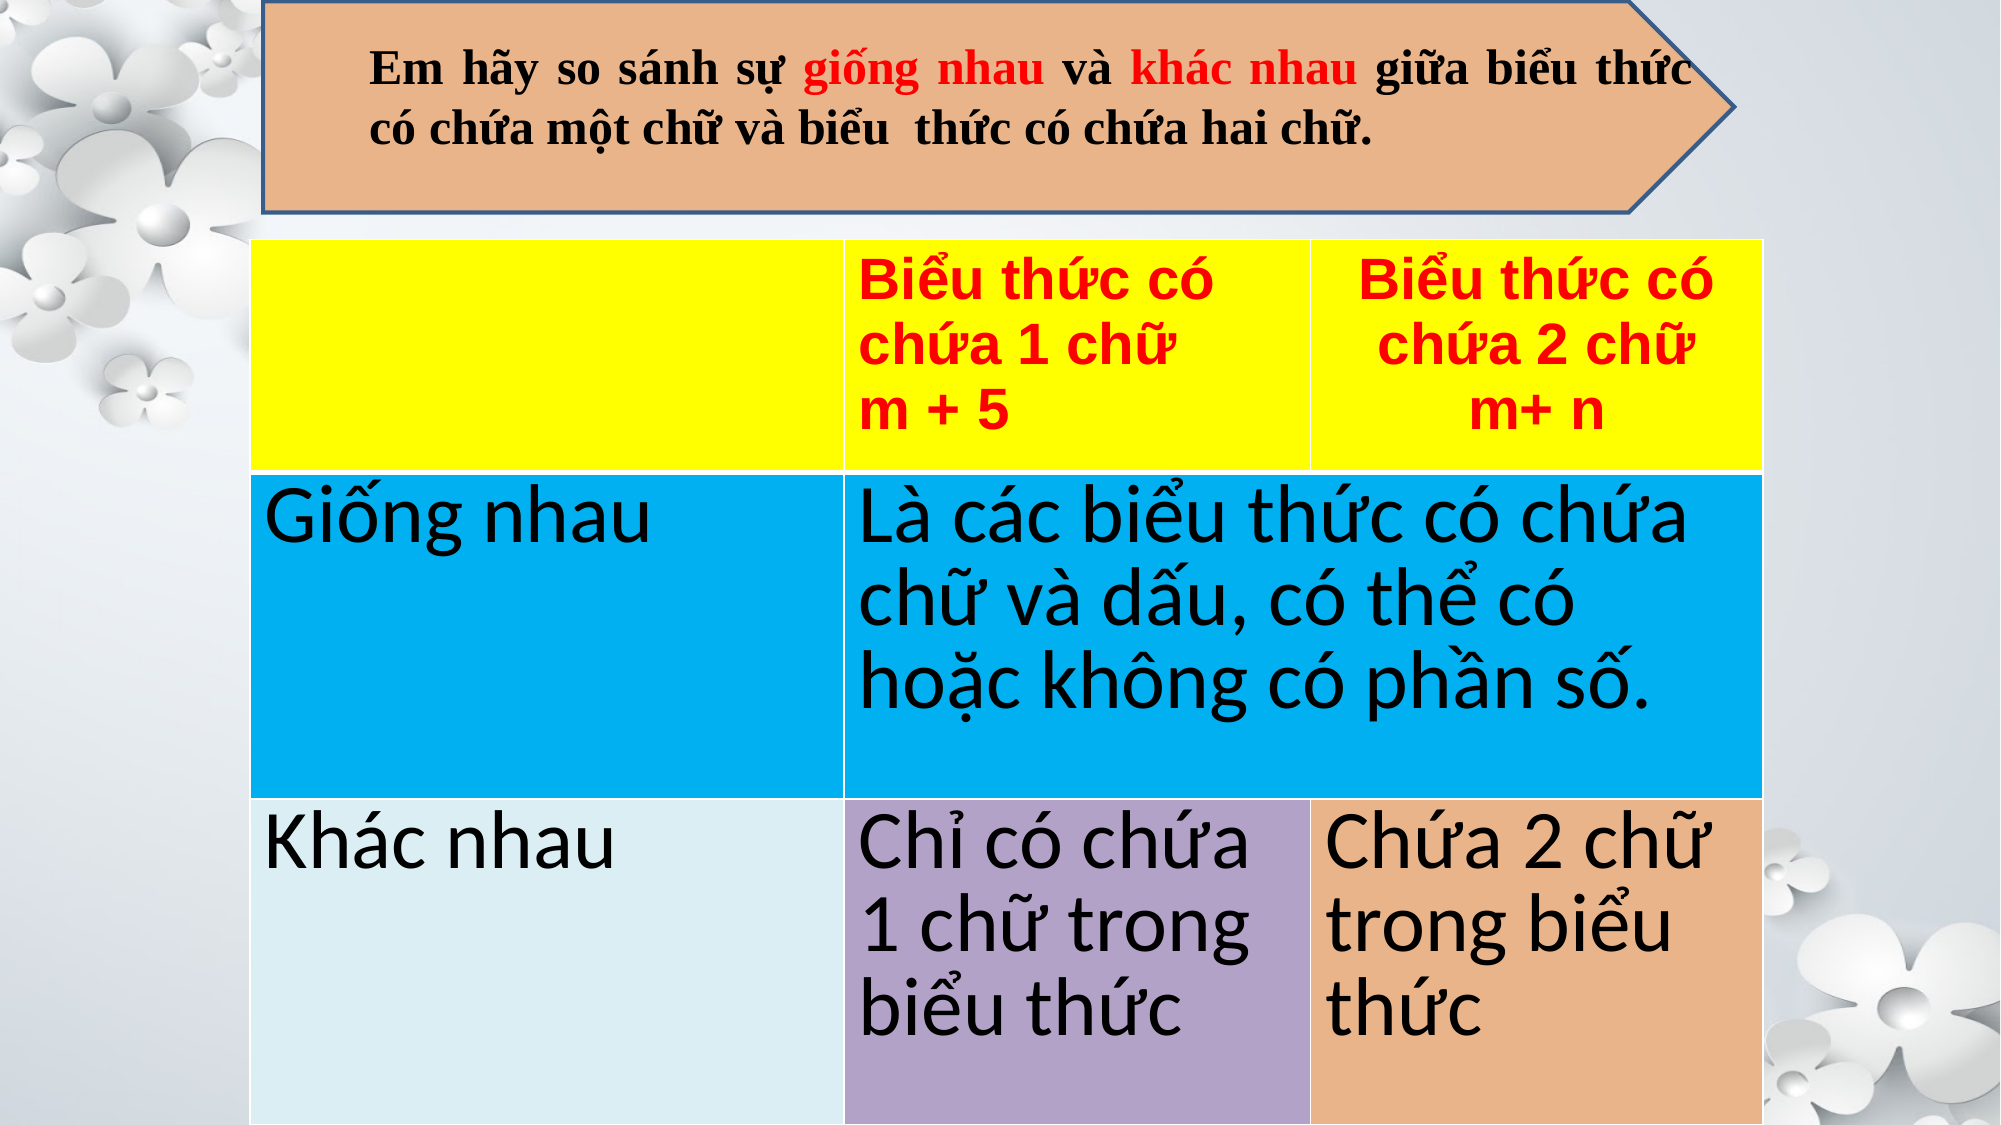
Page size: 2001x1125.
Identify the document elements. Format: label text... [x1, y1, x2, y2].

table_cell Chỉ có chứa 1 chữ trong biểu thức [845, 800, 1310, 1124]
table_header Biểu thức có chứa 1 chữ m + 5 [845, 240, 1310, 470]
text_box [1708, 80, 1735, 134]
text_box Em hãy so sánh sự giống nhau và khác nhau giữa biểu thức có chứa một chữ và biểu thức có chứa hai chữ. [355, 27, 1708, 163]
text_box [263, 1, 1679, 213]
table_cell Chứa 2 chữ trong biểu thức [1311, 800, 1762, 1124]
table_cell Giống nhau [251, 475, 843, 798]
table_header [251, 240, 843, 470]
table_cell Là các biểu thức có chứa chữ và dấu, có thể có hoặc không có phần số. [845, 475, 1762, 798]
table_cell Khác nhau [251, 800, 843, 1124]
picture [0, 0, 2001, 1125]
table_header Biểu thức có chứa 2 chữ m+ n [1311, 240, 1762, 470]
